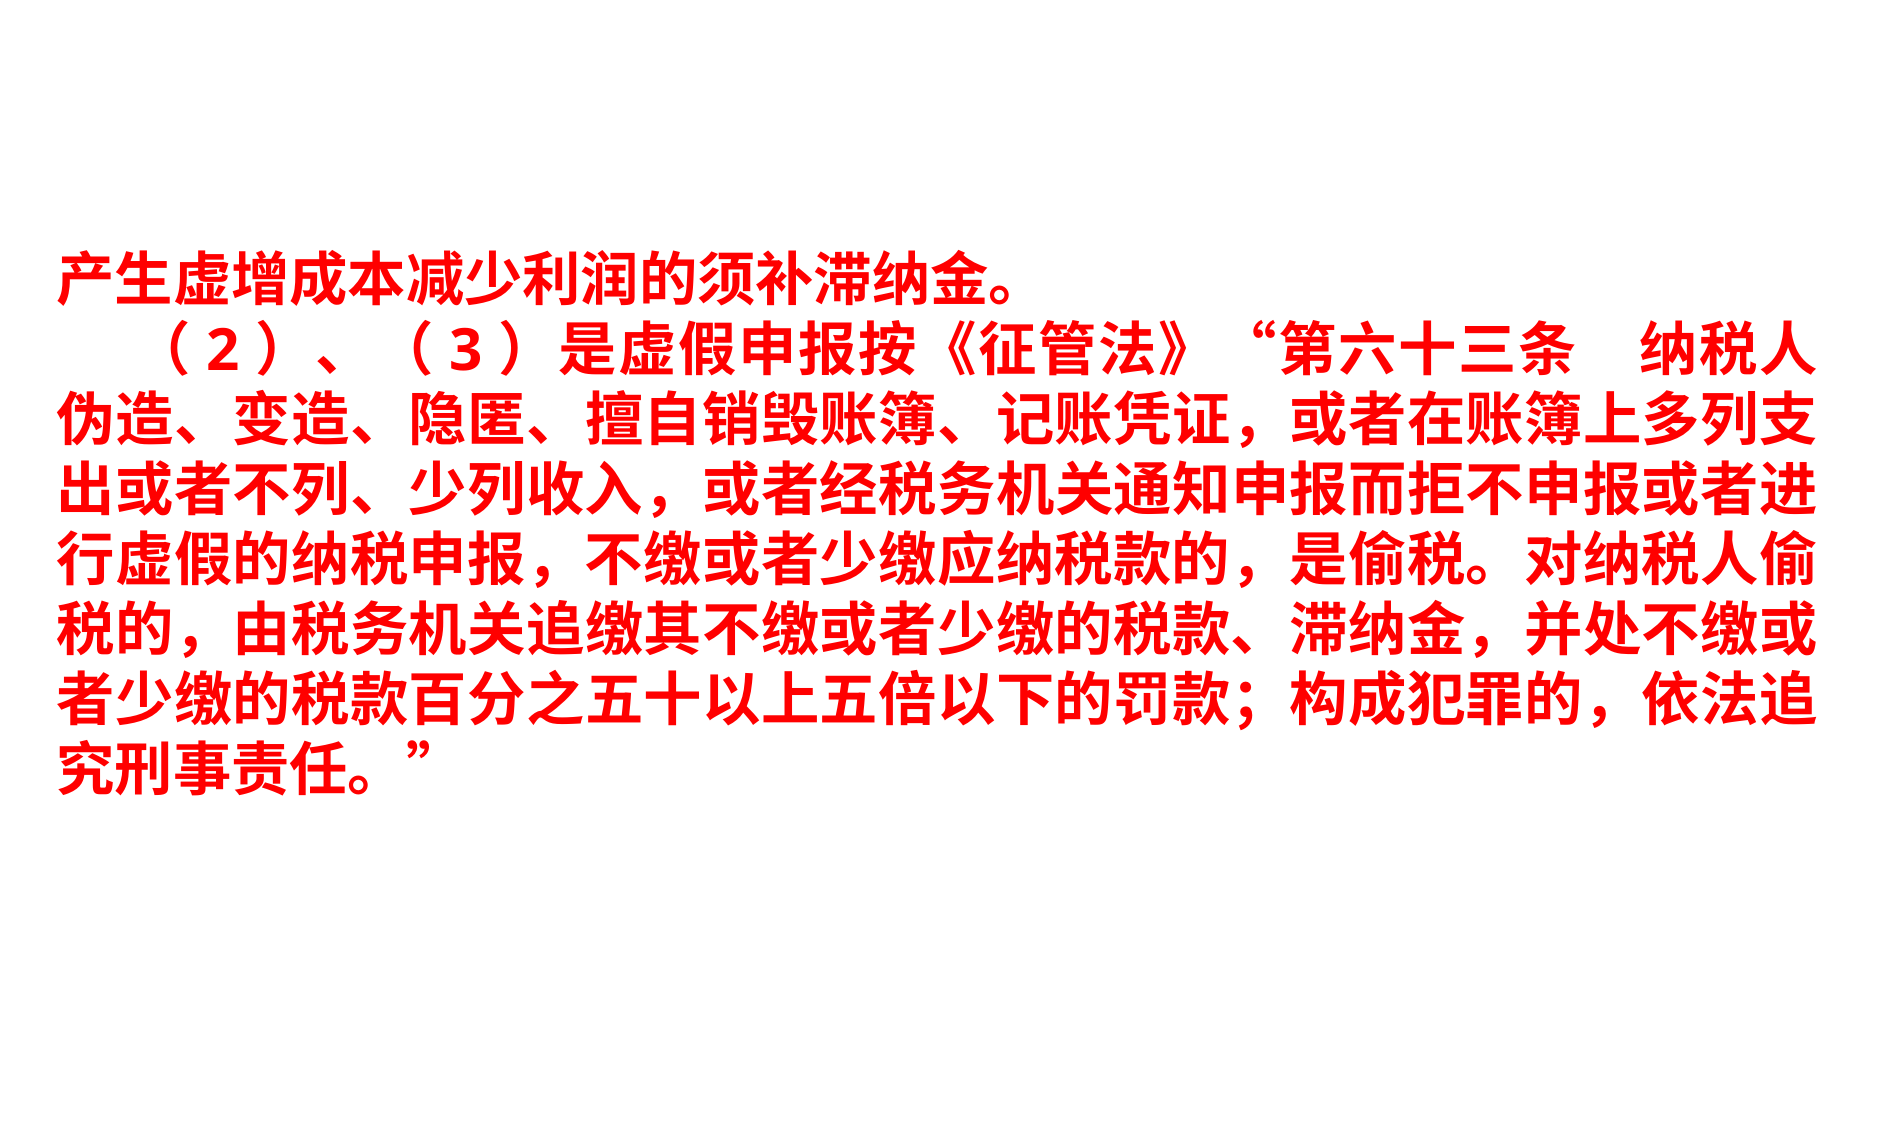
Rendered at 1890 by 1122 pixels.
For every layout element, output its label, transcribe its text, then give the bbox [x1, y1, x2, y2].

text_box 产生虚增成本减少利润的须补滞纳金。 （2）、（3）是虚假申报按《征管法》“第六十三条 纳税人伪造、变造、隐匿、擅自销毁账簿、记账凭证，或者在账簿上多列支出或者不列、少列收入，或者经税务机关通知申报而拒不申报或者进行虚假的纳税申报，不缴或者少缴应纳税款的，是偷税。对纳税人偷税的，由税务机关追缴其不缴或者少缴的税款、滞纳金，并处不缴或者少缴的税款百分之五十以上五倍以下的罚款；构成犯罪的，依法追究刑事责任。” [41, 234, 1833, 640]
